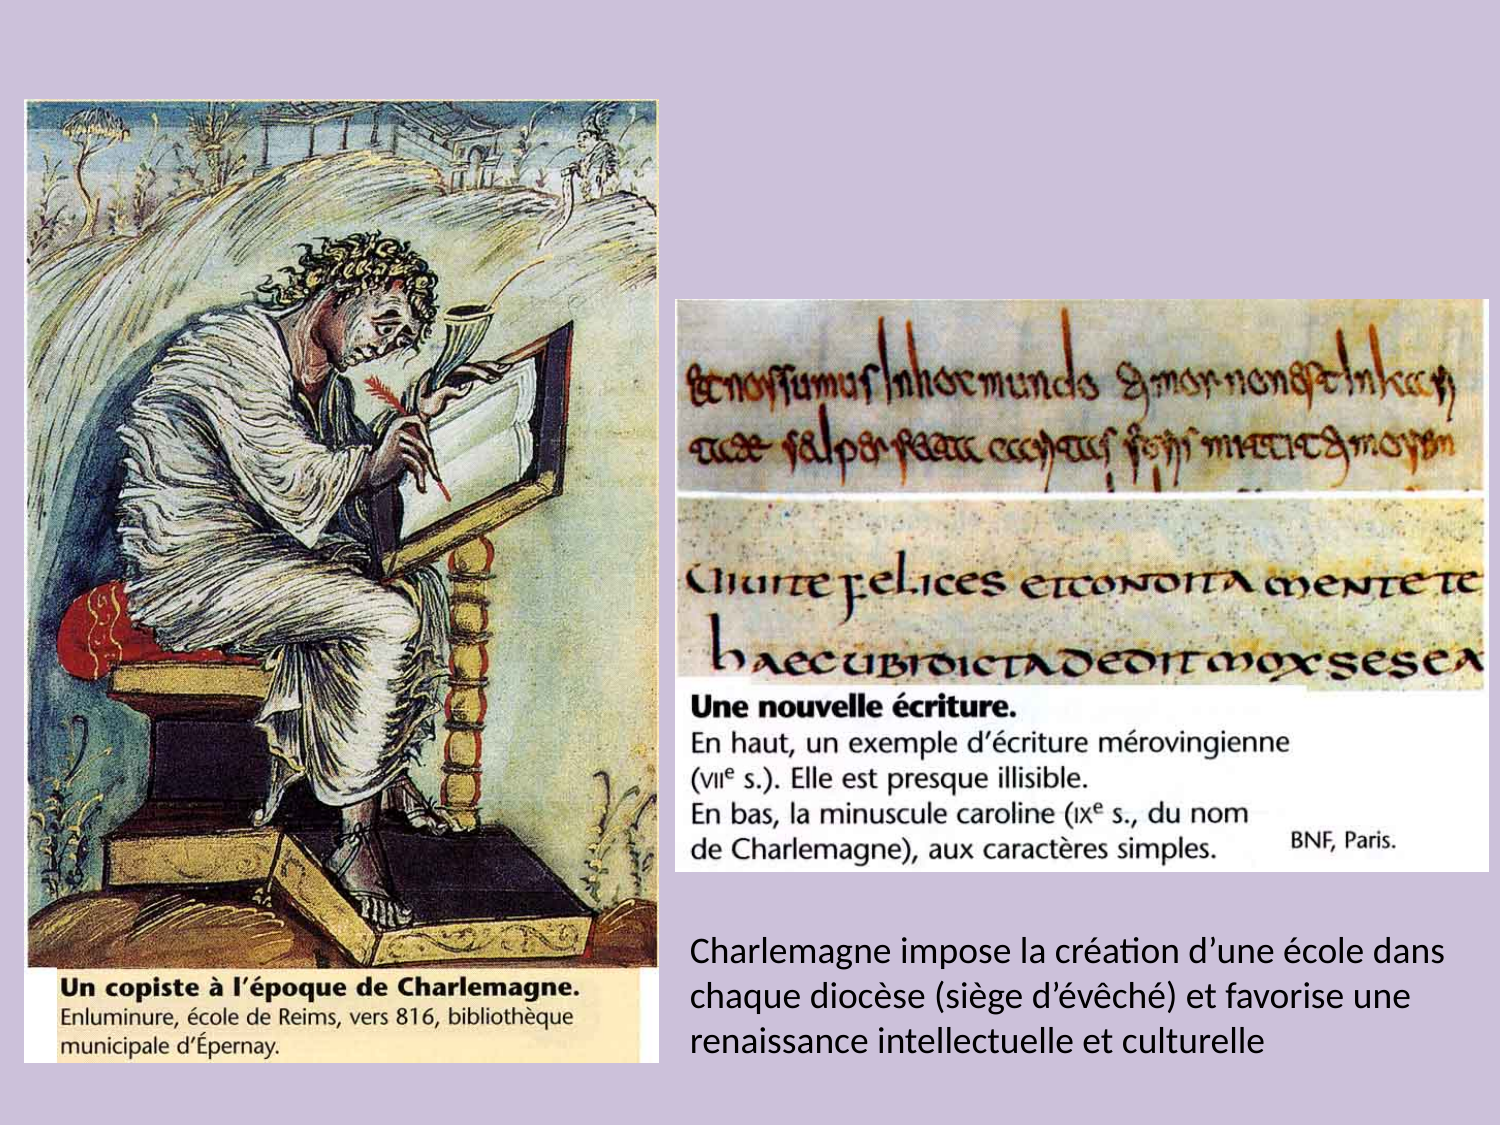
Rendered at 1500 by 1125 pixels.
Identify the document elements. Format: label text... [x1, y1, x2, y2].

text_box Charlemagne impose la création d’une école dans chaque diocèse (siège d’évêché) et favorise une renaissance intellectuelle et culturelle [675, 919, 1464, 1069]
picture [674, 299, 1489, 873]
picture [24, 99, 660, 1063]
